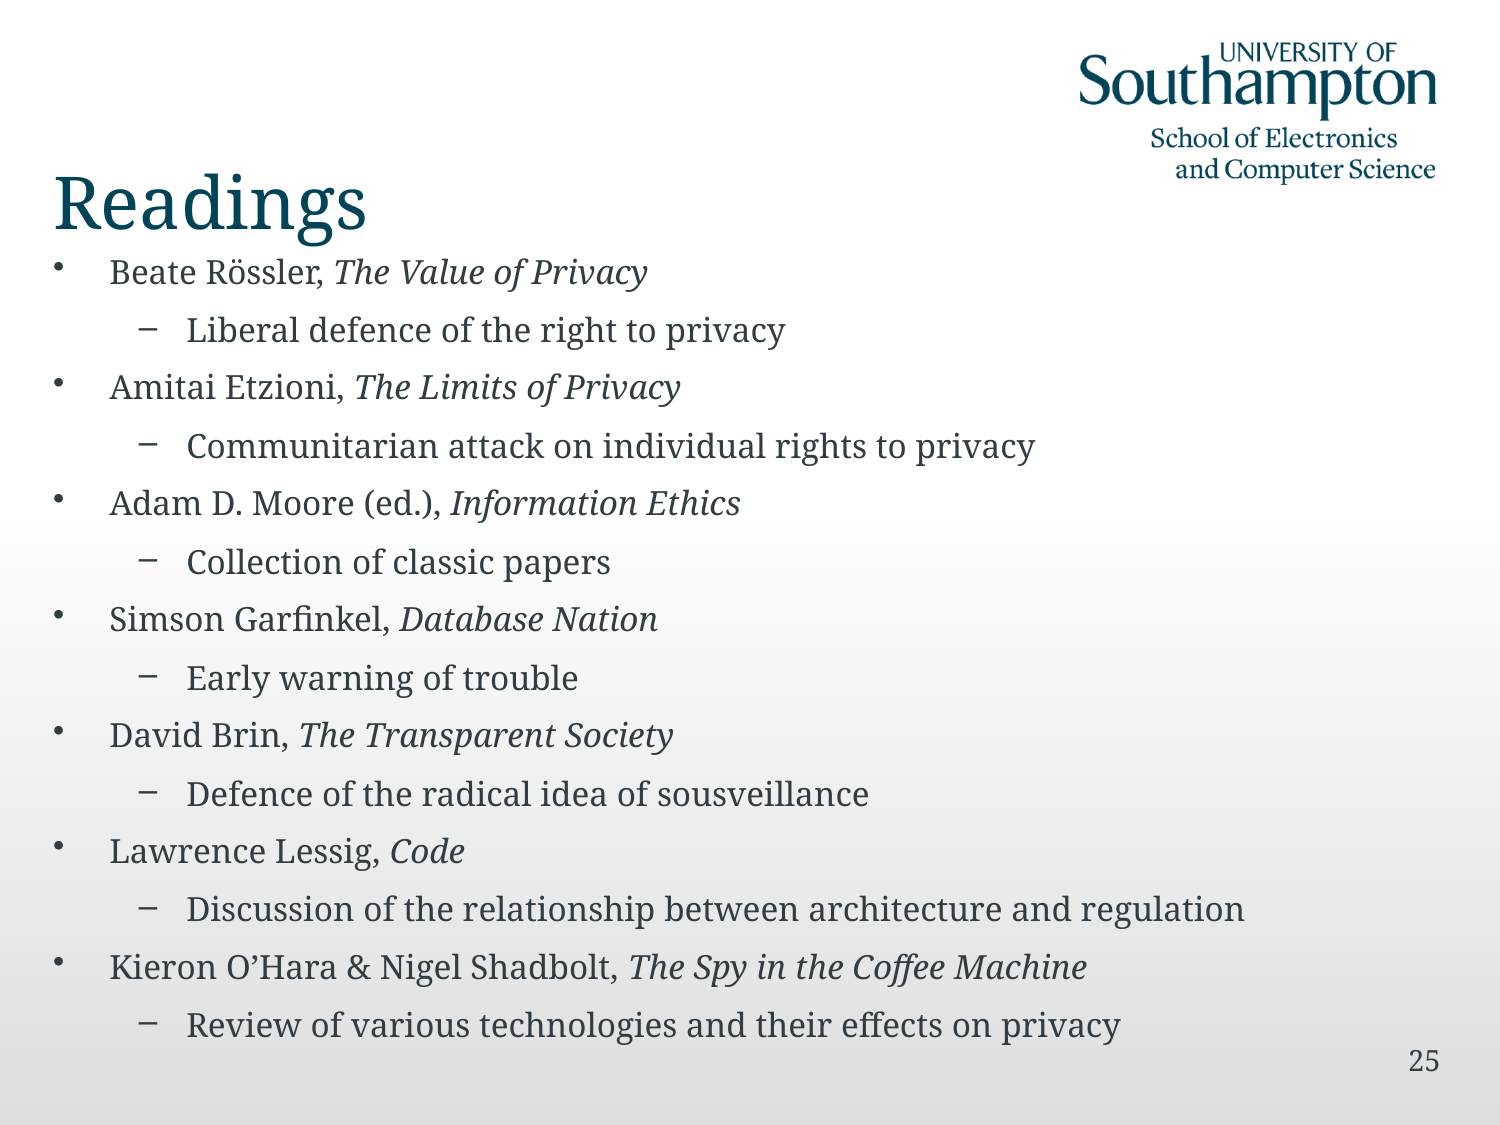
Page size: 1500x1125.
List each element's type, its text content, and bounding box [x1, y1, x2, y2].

slide_number 25 [1127, 1034, 1441, 1111]
picture [1080, 71, 1103, 101]
title Readings [52, 148, 1448, 243]
list Beate Rössler, The Value of Privacy Liberal defence of the right to privacy Amitai Etzioni, The Limits of Privacy Communitarian attack on individual rights to privacy Adam D. Moore (ed.), Information Ethics Collection of classic papers Simson Garfinkel, Database Nation Early warning of trouble David Brin, The Transparent Society Defence of the radical idea of sousveillance Lawrence Lessig, Code Discussion of the relationship between architecture and regulation Kieron O’Hara & Nigel Shadbolt, The Spy in the Coffee Machine Review of various technologies and their effects on privacy [52, 243, 1448, 919]
picture [1242, 42, 1251, 54]
picture [1080, 42, 1437, 148]
